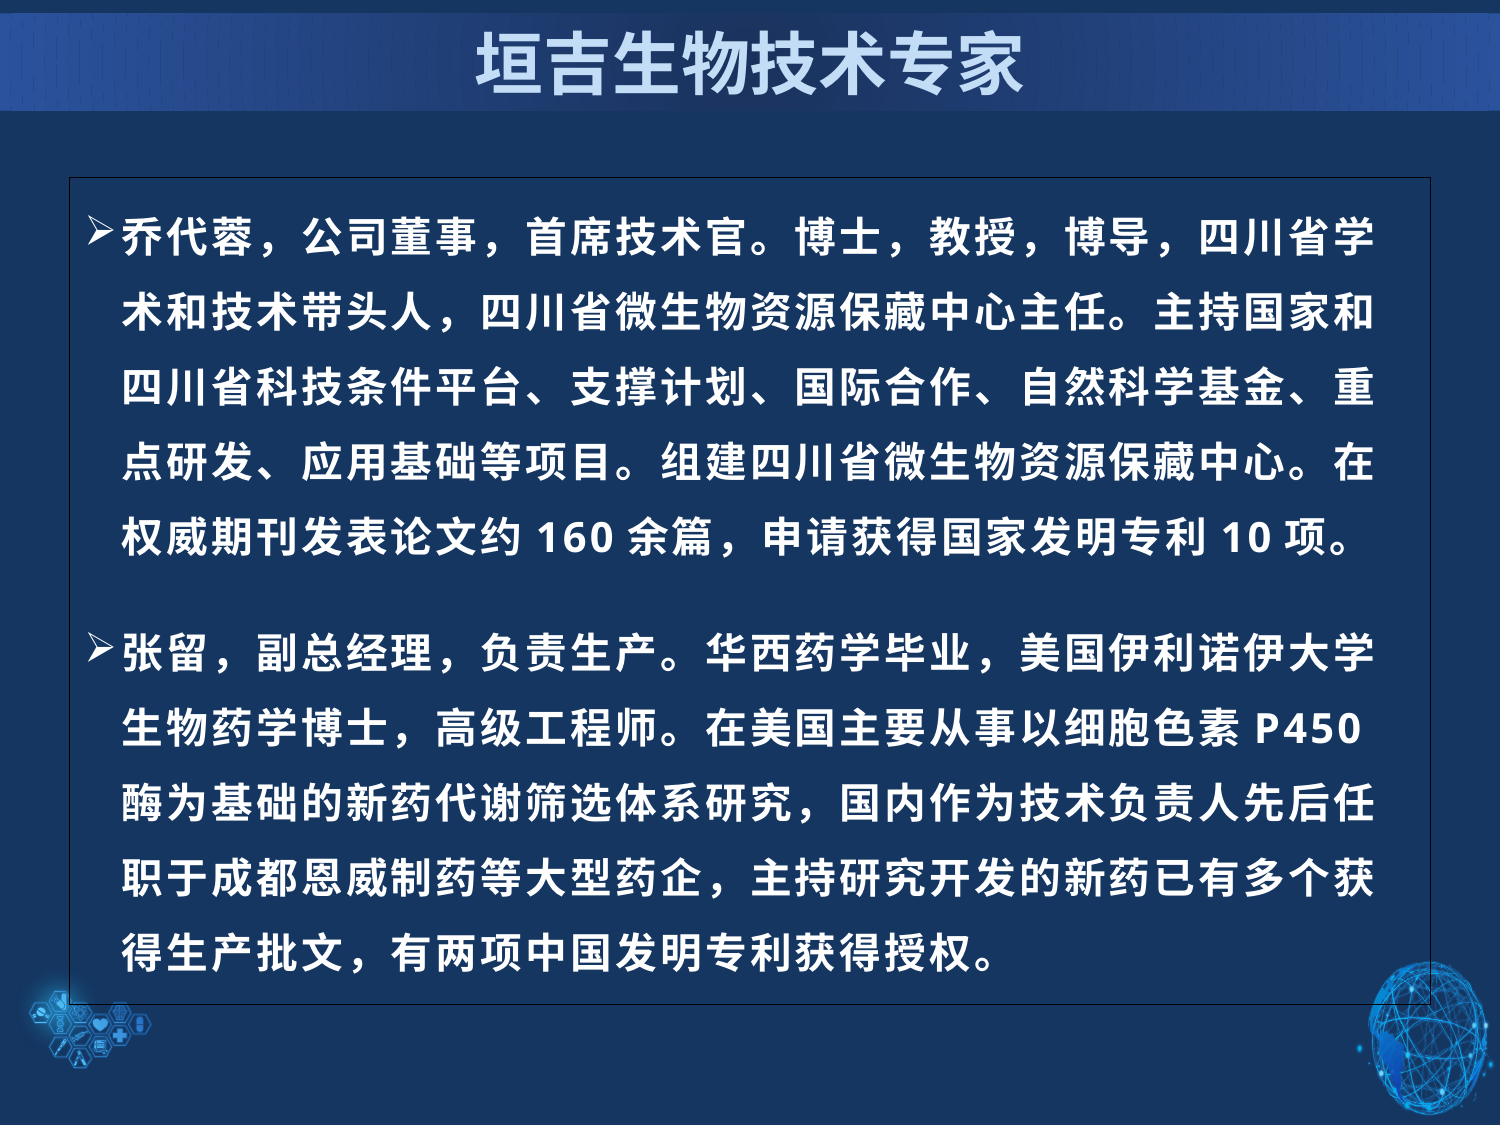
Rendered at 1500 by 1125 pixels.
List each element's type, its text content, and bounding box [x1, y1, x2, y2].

picture [11, 960, 153, 1070]
list 乔代蓉，公司董事，首席技术官。博士，教授，博导，四川省学术和技术带头人，四川省微生物资源保藏中心主任。主持国家和四川省科技条件平台、支撑计划、国际合作、自然科学基金、重点研发、应用基础等项目。组建四川省微生物资源保藏中心。在权威期刊发表论文约160余篇，申请获得国家发明专利10项。 张留，副总经理，负责生产。华西药学毕业，美国伊利诺伊大学生物药学博士，高级工程师。在美国主要从事以细胞色素P450酶为基础的新药代谢筛选体系研究，国内作为技术负责人先后任职于成都恩威制药等大型药企，主持研究开发的新药已有多个获得生产批文，有两项中国发明专利获得授权。 [69, 177, 1431, 1005]
text_box 垣吉生物技术专家 [0, 13, 1500, 111]
picture [1354, 959, 1496, 1117]
